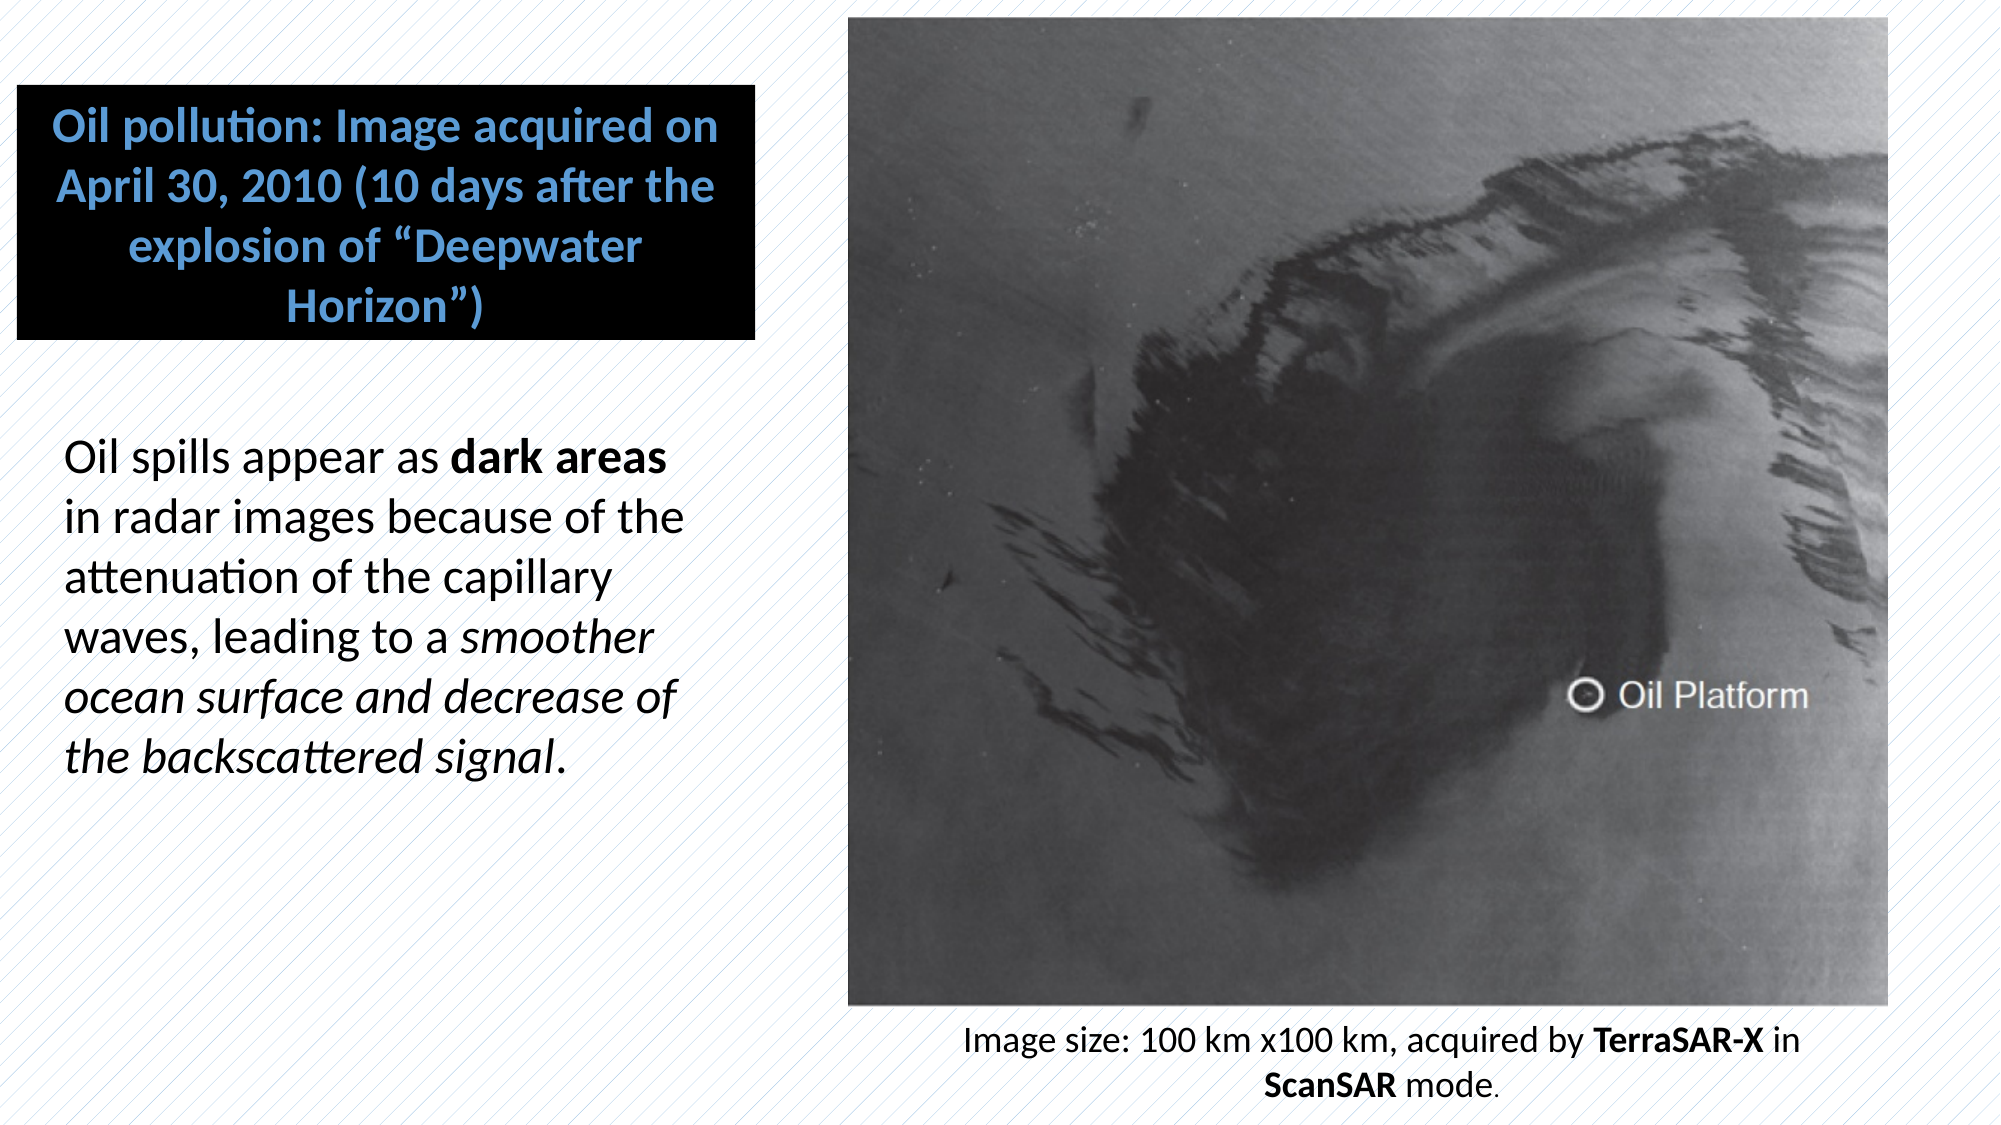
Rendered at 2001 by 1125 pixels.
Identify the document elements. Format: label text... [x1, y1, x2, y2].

text_box Oil pollution: Image acquired on April 30, 2010 (10 days after the explosion of “Deepwater Horizon”) [16, 84, 756, 340]
text_box Image size: 100 km x100 km, acquired by TerraSAR-X in ScanSAR mode. [924, 1008, 1840, 1113]
text_box Oil spills appear as dark areas in radar images because of the attenuation of the capillary waves, leading to a smoother ocean surface and decrease of the backscattered signal. [48, 356, 723, 811]
picture [848, 16, 1888, 1008]
